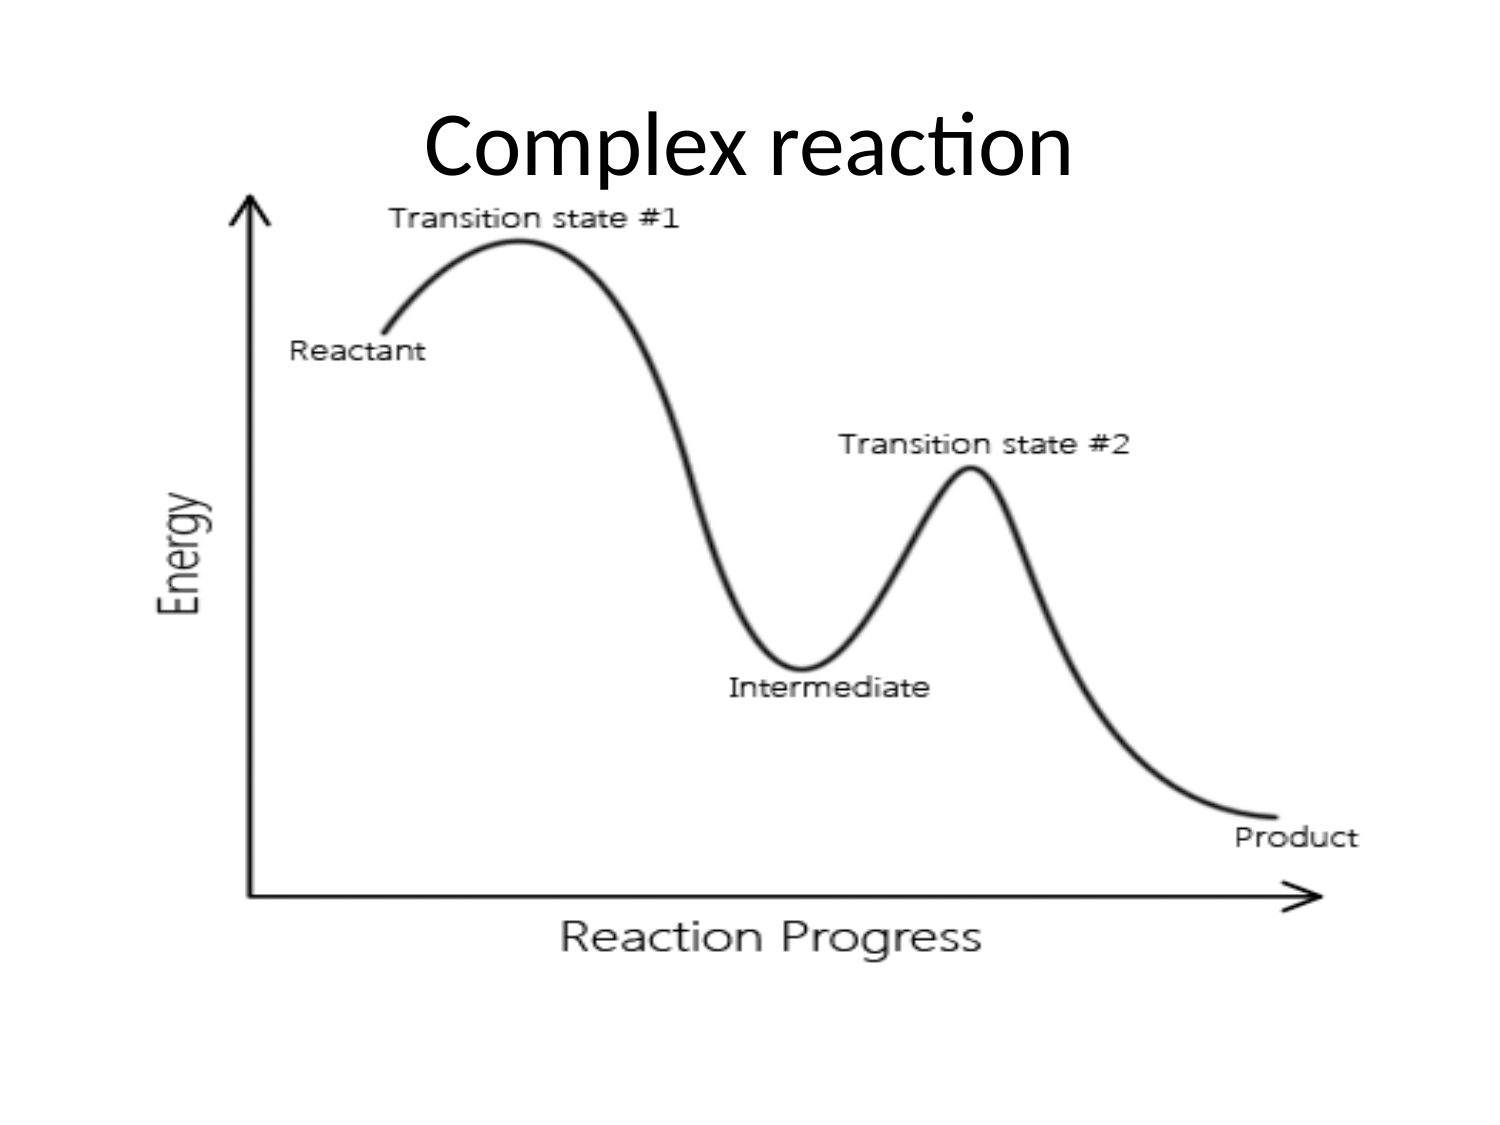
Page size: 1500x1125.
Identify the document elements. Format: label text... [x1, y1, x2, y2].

picture [149, 187, 1363, 968]
title Complex reaction [75, 45, 1425, 233]
